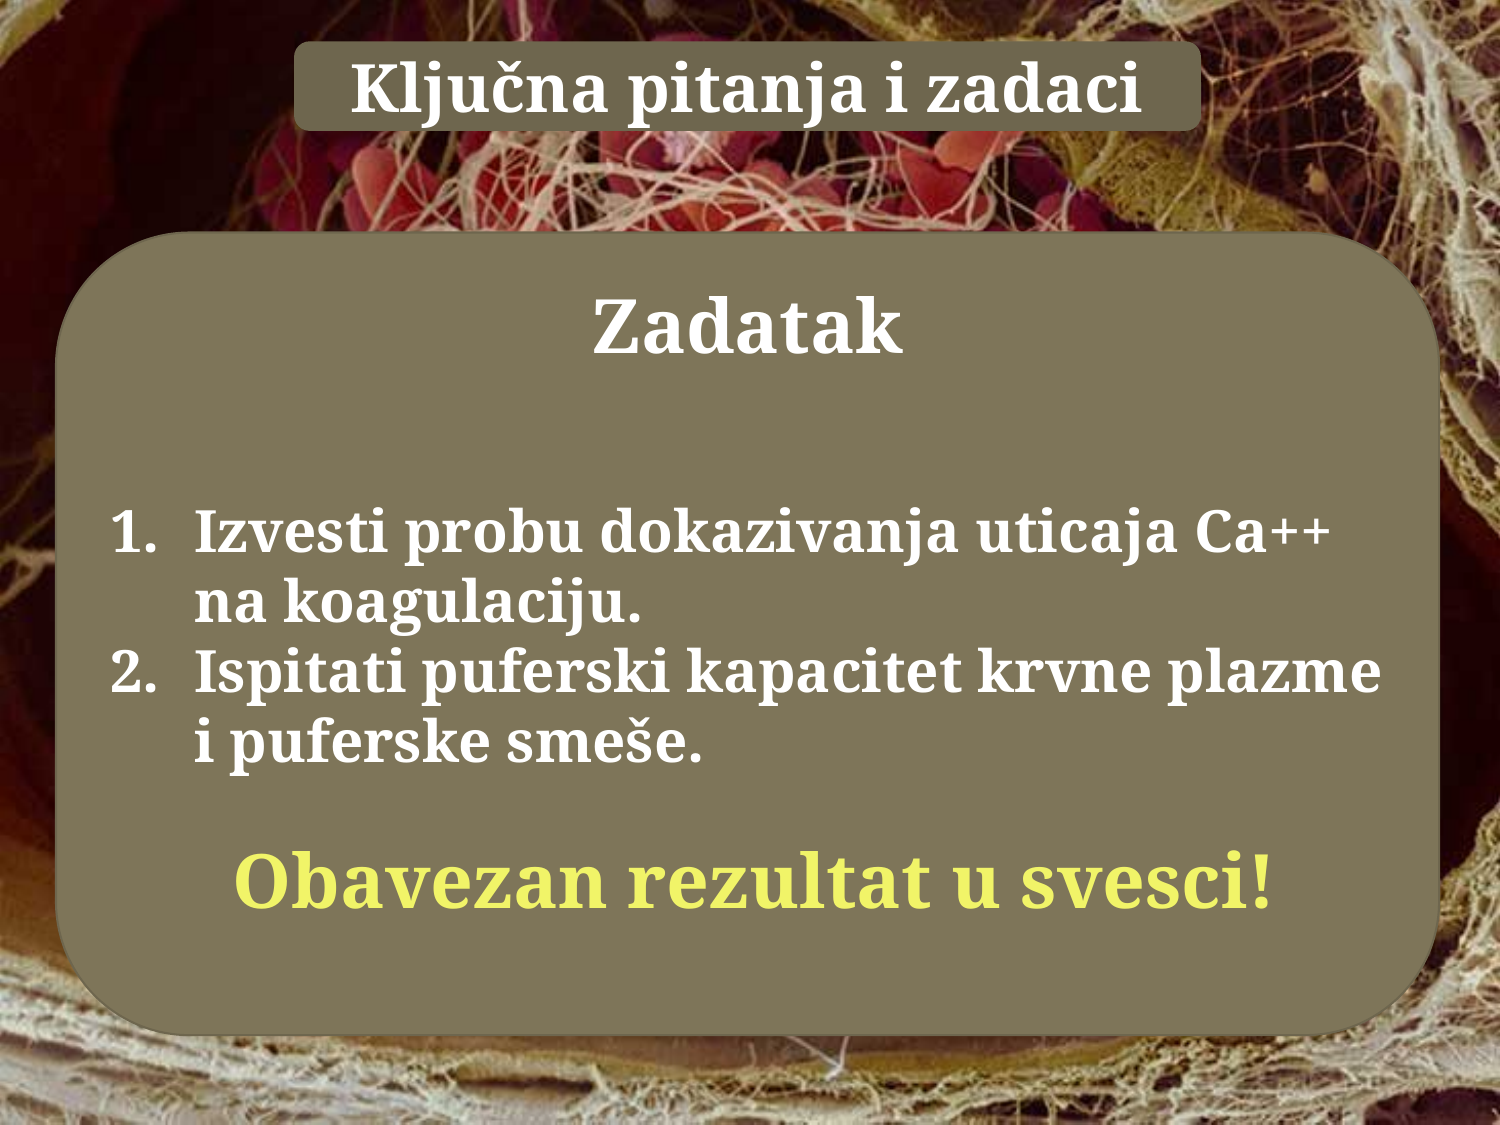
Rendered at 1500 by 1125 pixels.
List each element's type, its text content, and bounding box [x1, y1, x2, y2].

picture [0, 0, 1500, 1125]
text_box Zadatak Izvesti probu dokazivanja uticaja Ca++ na koagulaciju. Ispitati puferski kapacitet krvne plazme i puferske smeše. Obavezan rezultat u svesci! [54, 231, 1441, 1037]
text_box Ključna pitanja i zadaci [294, 41, 1202, 131]
